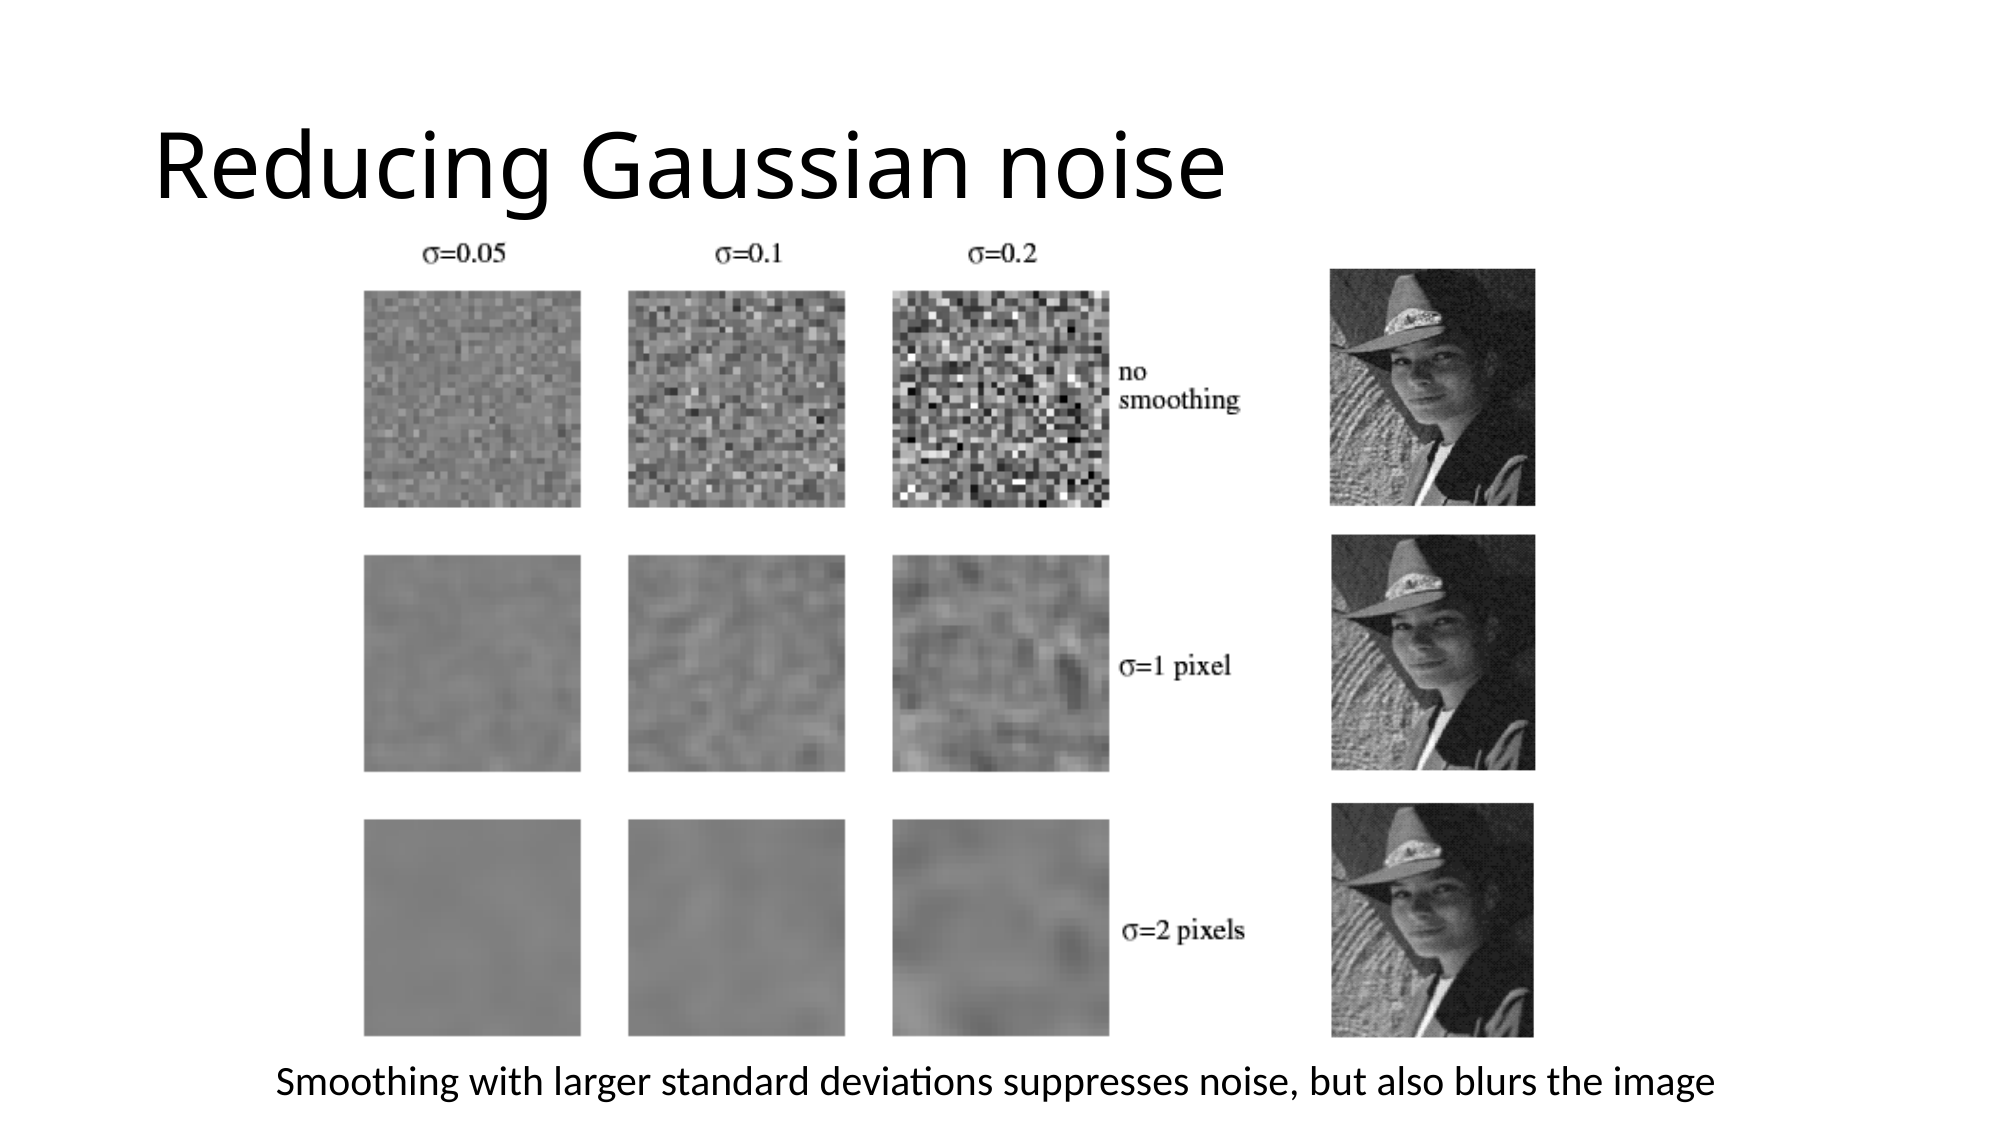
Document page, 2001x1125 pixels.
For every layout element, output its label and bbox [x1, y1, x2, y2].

picture [1305, 250, 1556, 1039]
picture [355, 238, 1258, 1048]
title [137, 59, 1863, 278]
text_box [261, 1046, 1739, 1111]
